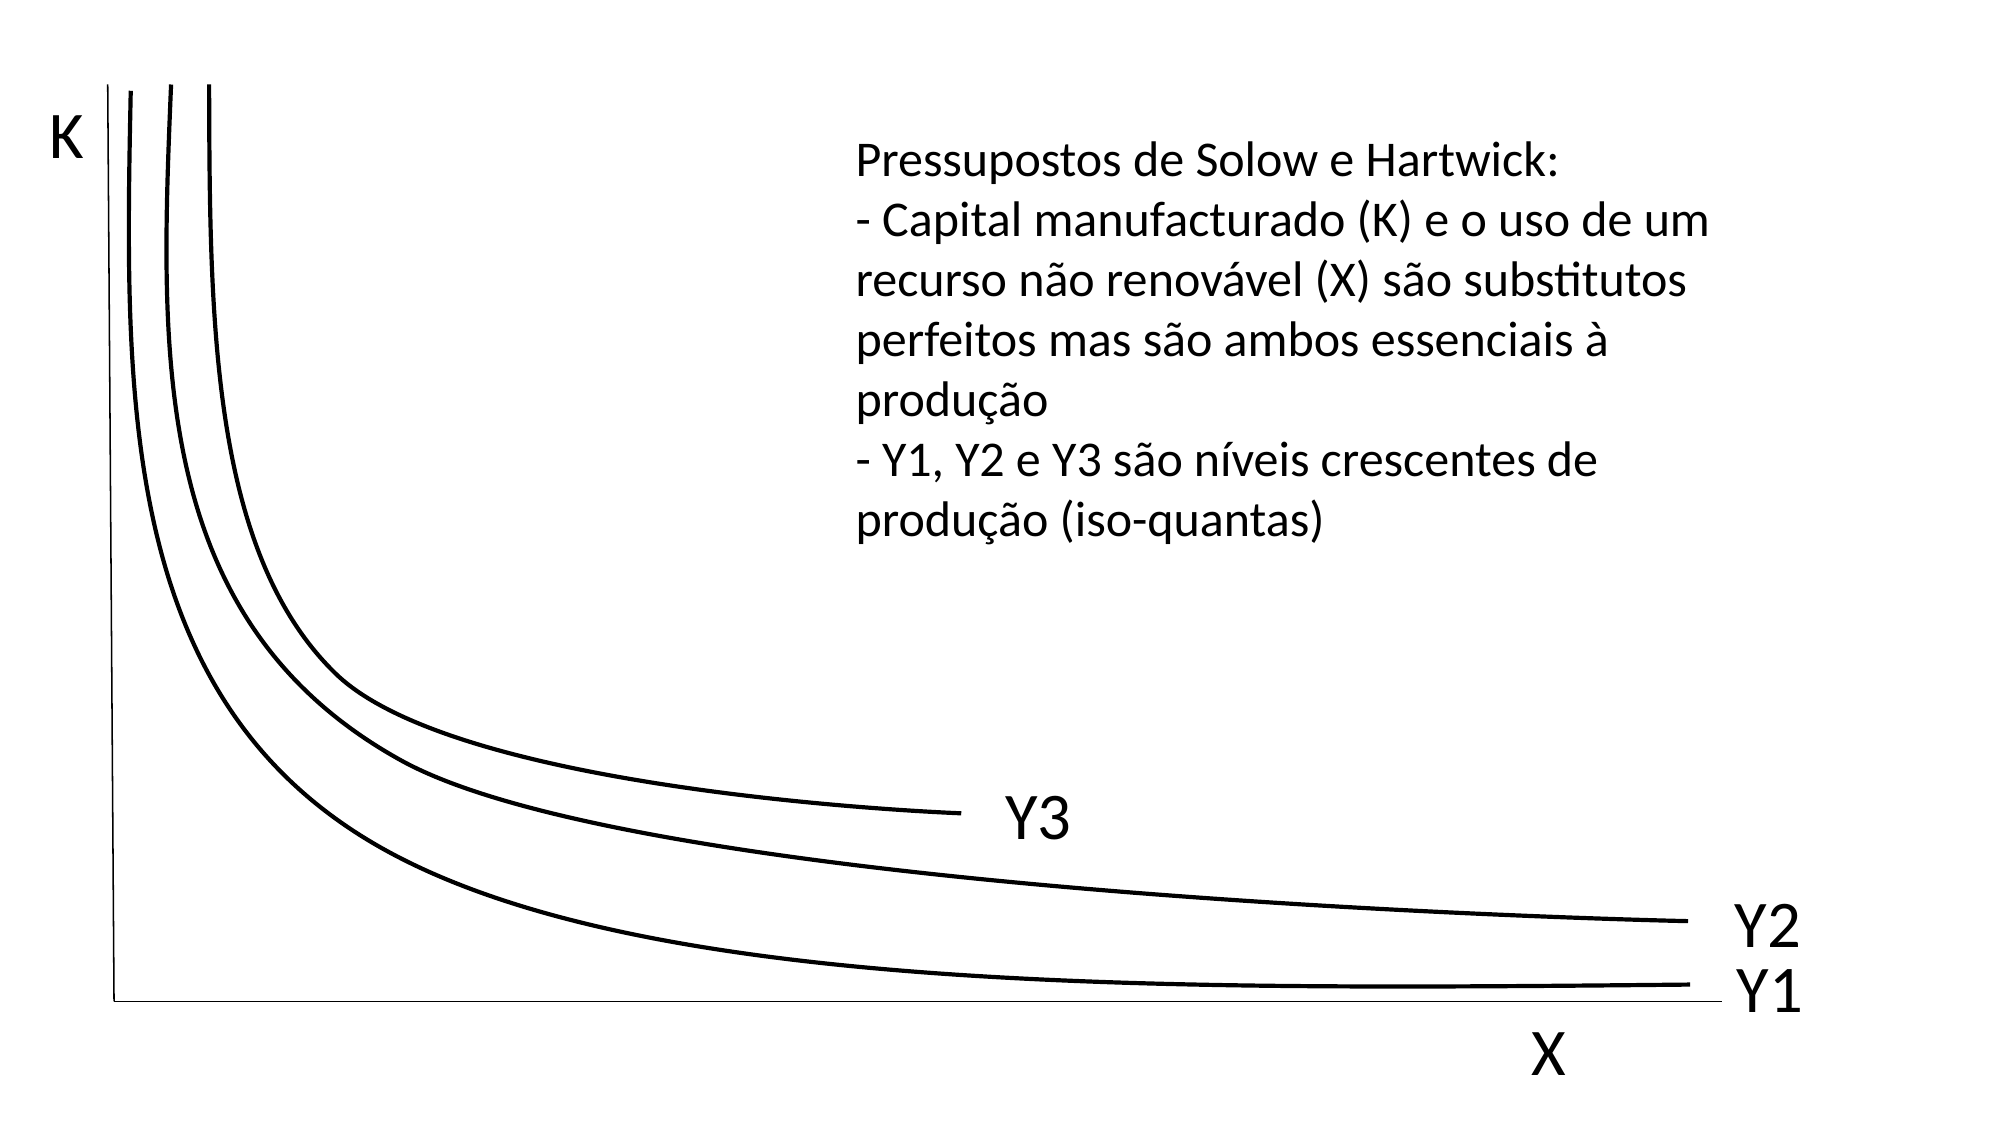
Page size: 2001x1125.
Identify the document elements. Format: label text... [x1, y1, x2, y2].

text_box X [1516, 1013, 1604, 1097]
text_box Y3 [990, 765, 1129, 861]
text_box Pressupostos de Solow e Hartwick: - Capital manufacturado (K) e o uso de um recurso não renovável (X) são substitutos perfeitos mas são ambos essenciais à produção - Y1, Y2 e Y3 são níveis crescentes de produção (iso-quantas) [840, 119, 1764, 554]
text_box [126, 90, 1691, 989]
text_box Y1 [1721, 938, 1860, 1034]
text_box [107, 84, 115, 1002]
text_box [164, 84, 1689, 924]
text_box [207, 84, 962, 816]
text_box Y2 [1719, 873, 1857, 968]
text_box K [34, 84, 101, 180]
